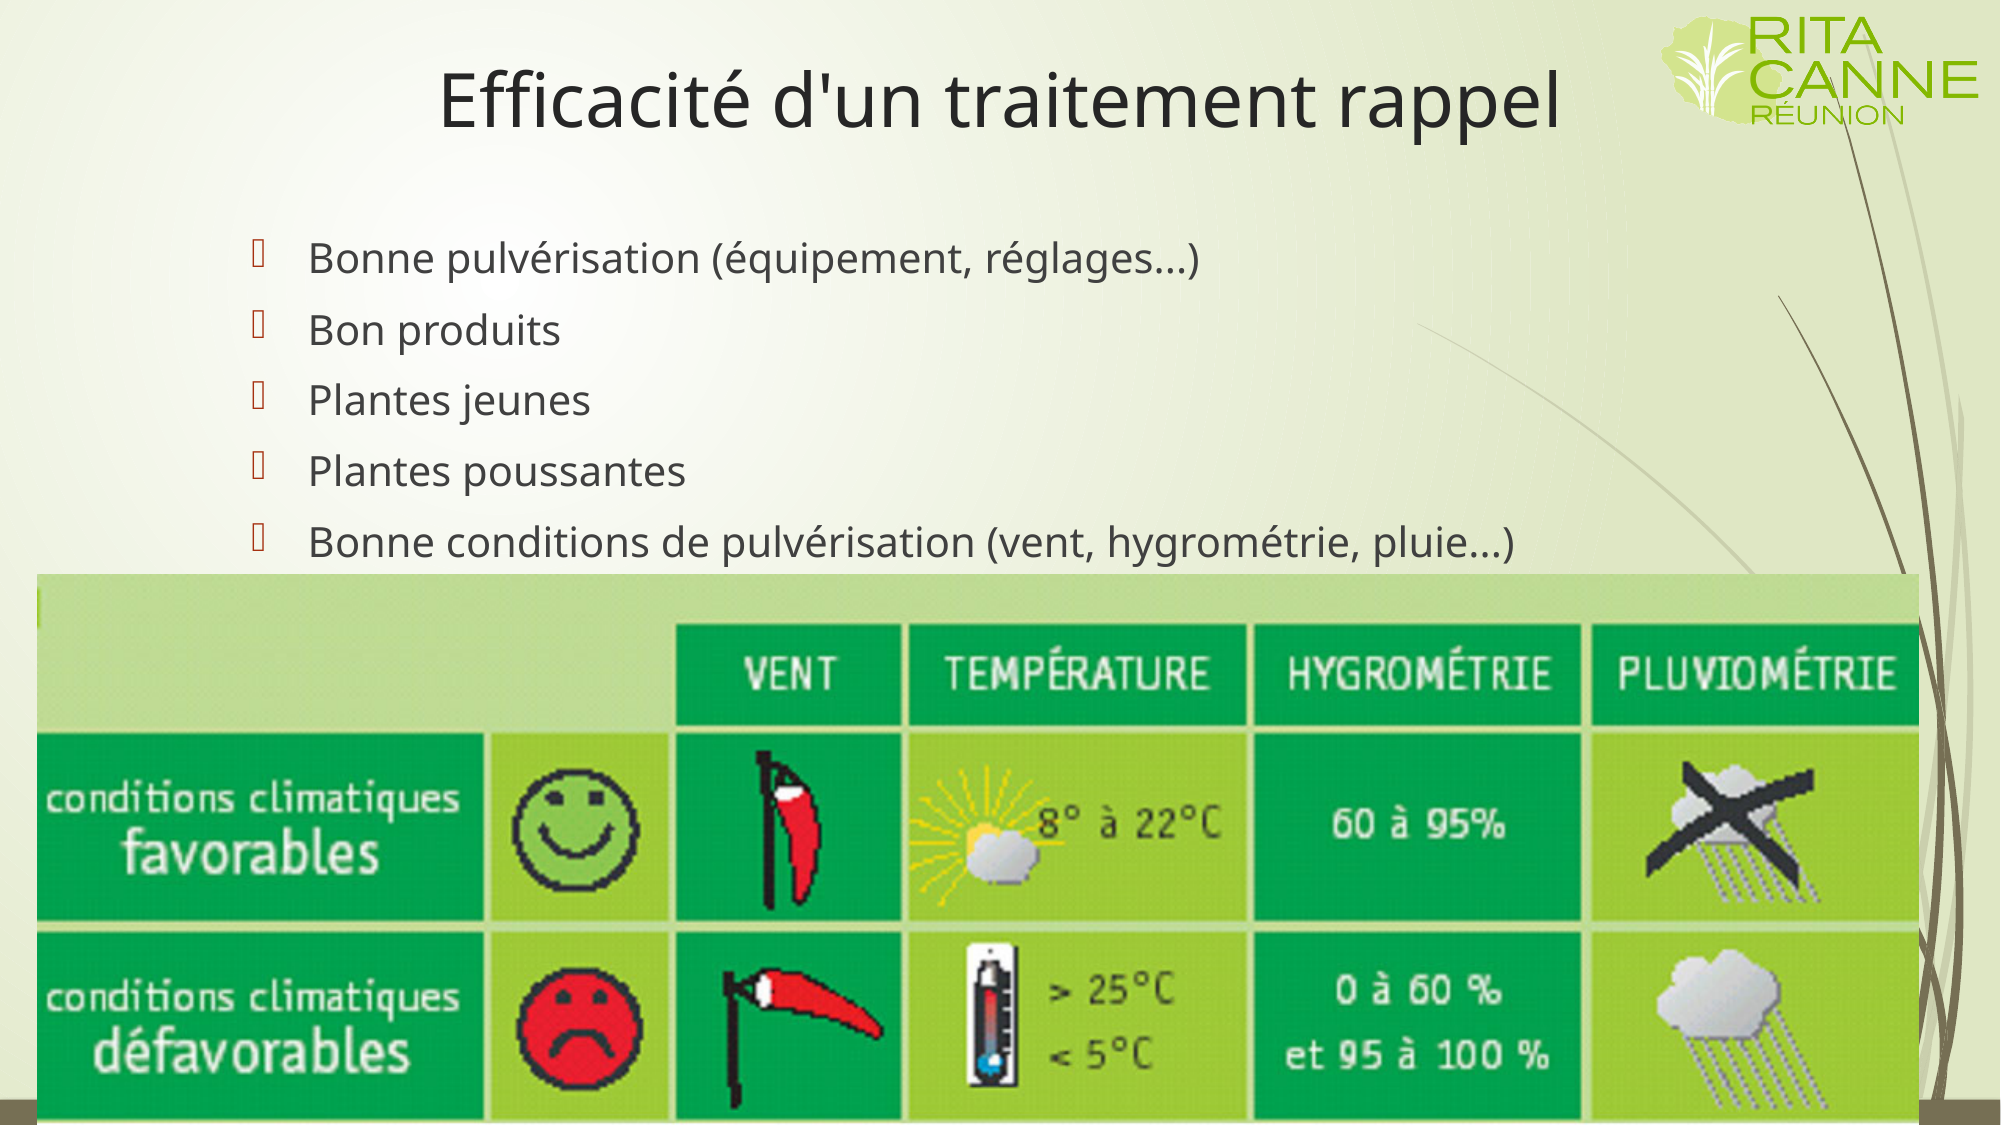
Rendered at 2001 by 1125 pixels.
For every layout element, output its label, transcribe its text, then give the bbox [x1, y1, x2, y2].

picture [37, 574, 1919, 1125]
picture [1657, 12, 1984, 44]
list Bonne pulvérisation (équipement, réglages...) Bon produits Plantes jeunes Plantes poussantes Bonne conditions de pulvérisation (vent, hygrométrie, pluie...) [236, 224, 1962, 939]
title Efficacité d'un traitement rappel [0, 44, 2000, 255]
